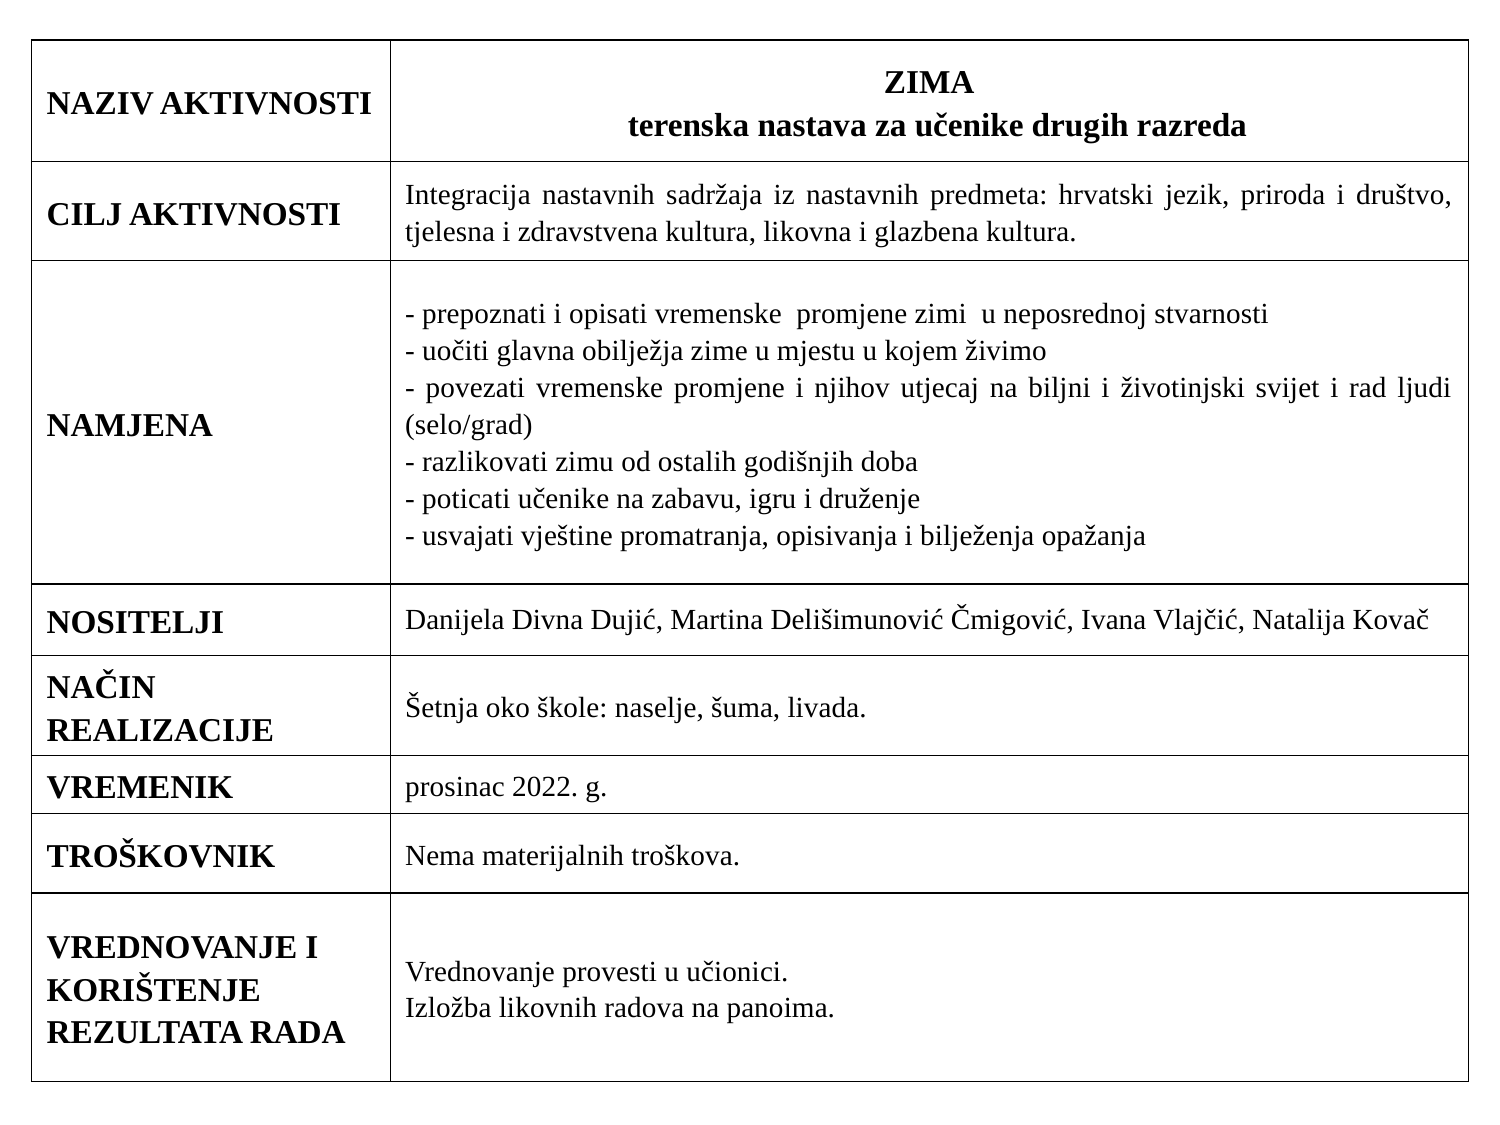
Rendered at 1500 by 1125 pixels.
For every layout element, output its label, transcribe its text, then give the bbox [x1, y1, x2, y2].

table_cell TROŠKOVNIK [32, 814, 390, 892]
table_cell Vrednovanje provesti u učionici. Izložba likovnih radova na panoima. [391, 894, 1468, 1081]
table_cell VREMENIK [32, 756, 390, 813]
table_cell NAMJENA [32, 261, 390, 583]
table_cell Šetnja oko škole: naselje, šuma, livada. [391, 656, 1468, 755]
table_cell Integracija nastavnih sadržaja iz nastavnih predmeta: hrvatski jezik, priroda i društvo, tjelesna i zdravstvena kultura, likovna i glazbena kultura. [391, 162, 1468, 260]
table_cell - prepoznati i opisati vremenske promjene zimi u neposrednoj stvarnosti - uočiti glavna obilježja zime u mjestu u kojem živimo - povezati vremenske promjene i njihov utjecaj na biljni i životinjski svijet i rad ljudi (selo/grad) - razlikovati zimu od ostalih godišnjih doba - poticati učenike na zabavu, igru i druženje - usvajati vještine promatranja, opisivanja i bilježenja opažanja [391, 261, 1468, 583]
table_cell CILJ AKTIVNOSTI [32, 162, 390, 260]
table_header ZIMA terenska nastava za učenike drugih razreda [391, 41, 1468, 161]
table_cell NOSITELJI [32, 585, 390, 655]
table_cell Nema materijalnih troškova. [391, 814, 1468, 892]
table_cell NAČIN REALIZACIJE [32, 656, 390, 755]
table_cell VREDNOVANJE I KORIŠTENJE REZULTATA RADA [32, 894, 390, 1081]
table_header NAZIV AKTIVNOSTI [32, 41, 390, 161]
table_cell Danijela Divna Dujić, Martina Delišimunović Čmigović, Ivana Vlajčić, Natalija Kovač [391, 585, 1468, 655]
table_cell prosinac 2022. g. [391, 756, 1468, 813]
